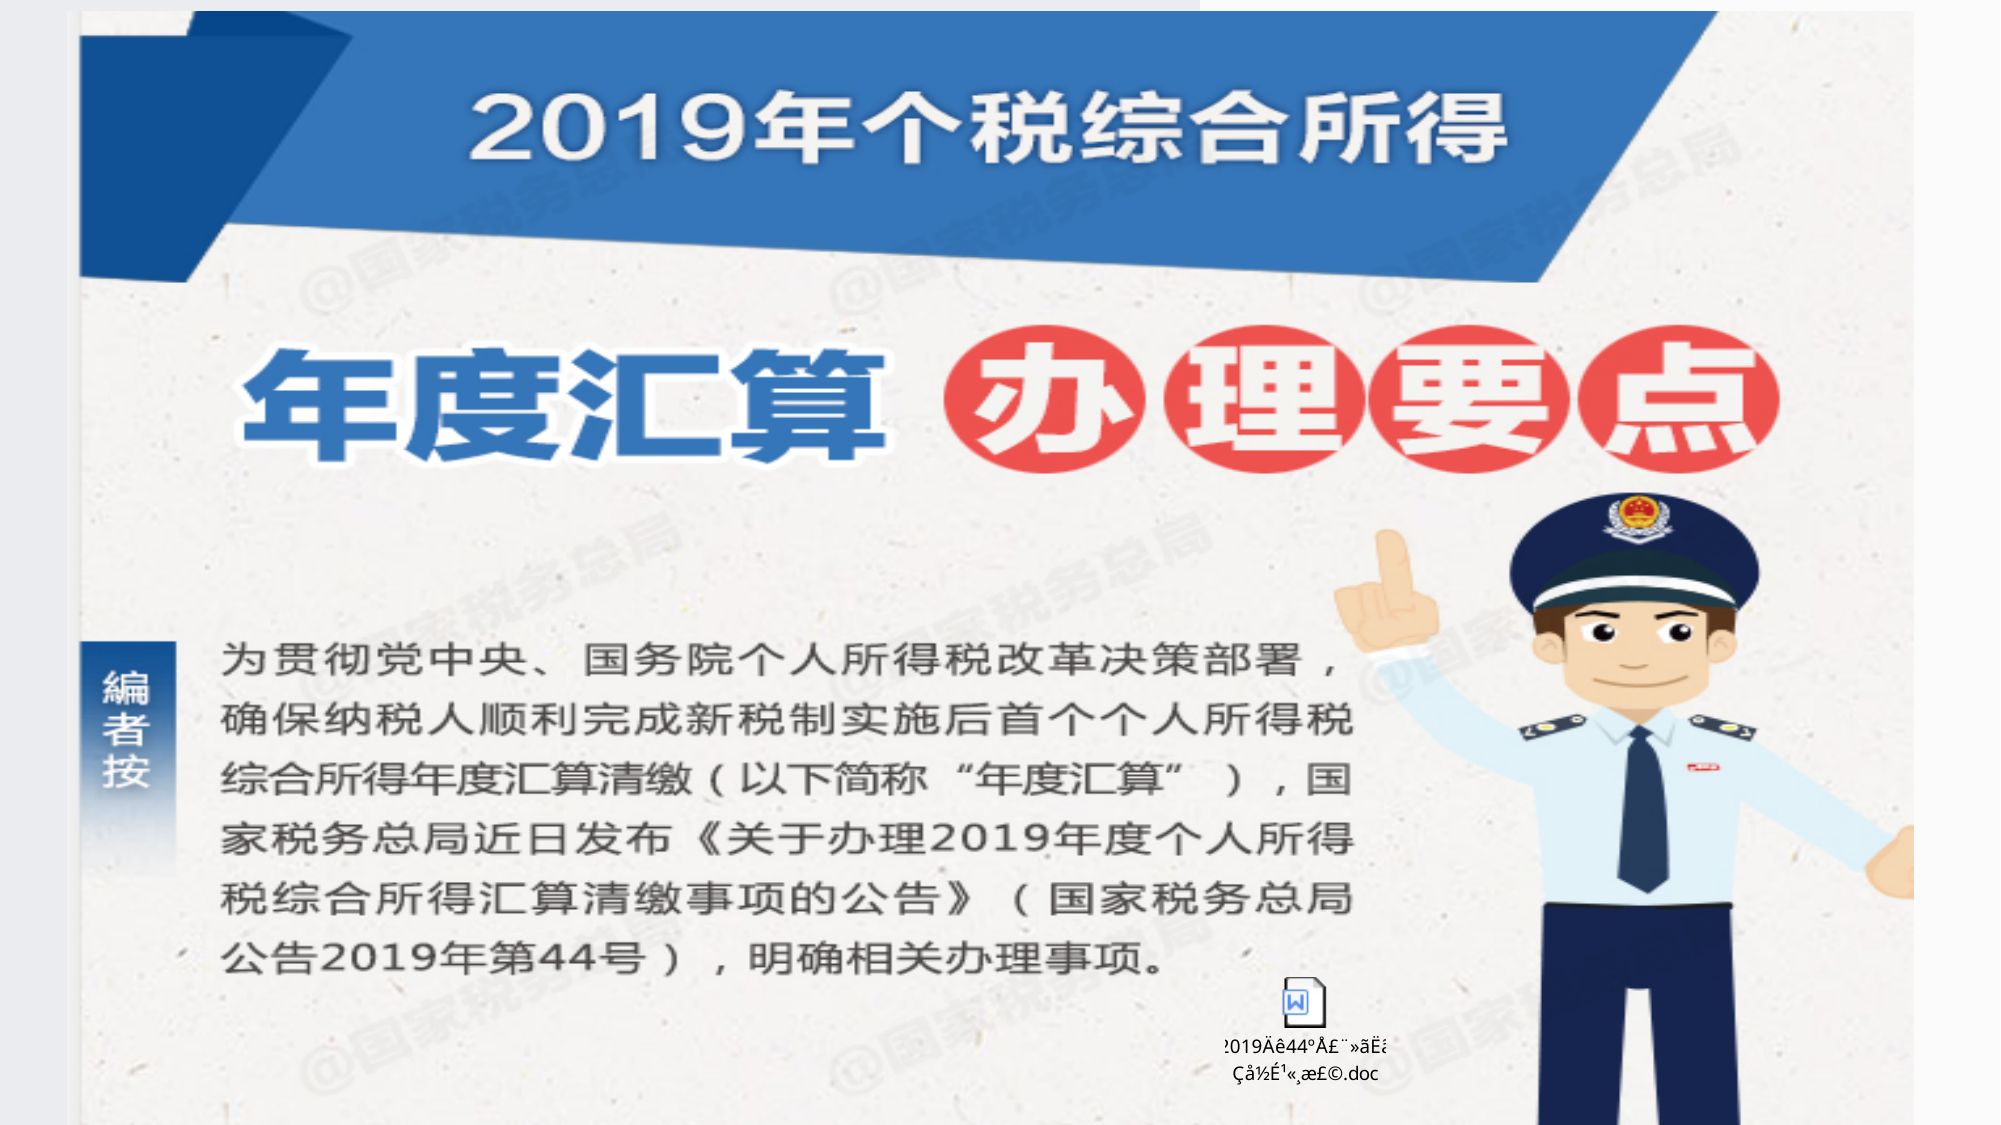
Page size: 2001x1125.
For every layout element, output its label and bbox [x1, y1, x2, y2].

text_box [1225, 977, 1386, 1088]
picture [67, 11, 1950, 1125]
